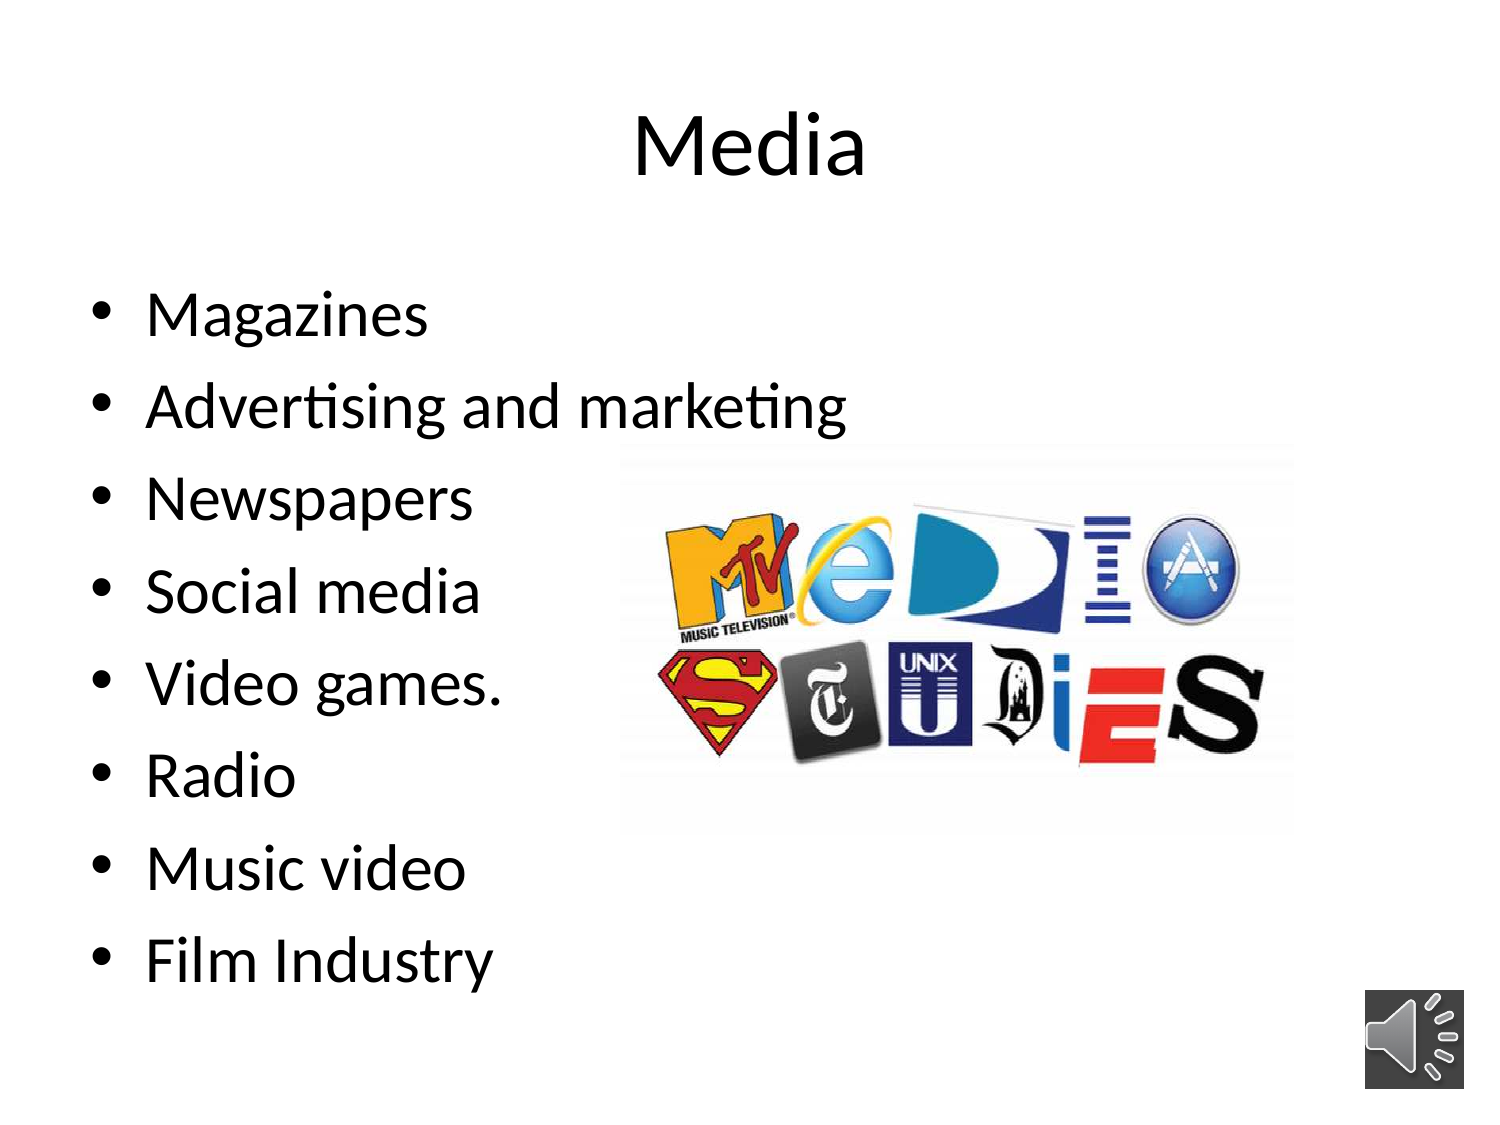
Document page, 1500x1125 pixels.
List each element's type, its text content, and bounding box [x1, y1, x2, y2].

list Magazines Advertising and marketing Newspapers Social media Video games. Radio Music video Film Industry [75, 262, 1425, 1005]
title Media [75, 45, 1425, 233]
picture [619, 444, 1294, 835]
picture [1364, 989, 1465, 1090]
